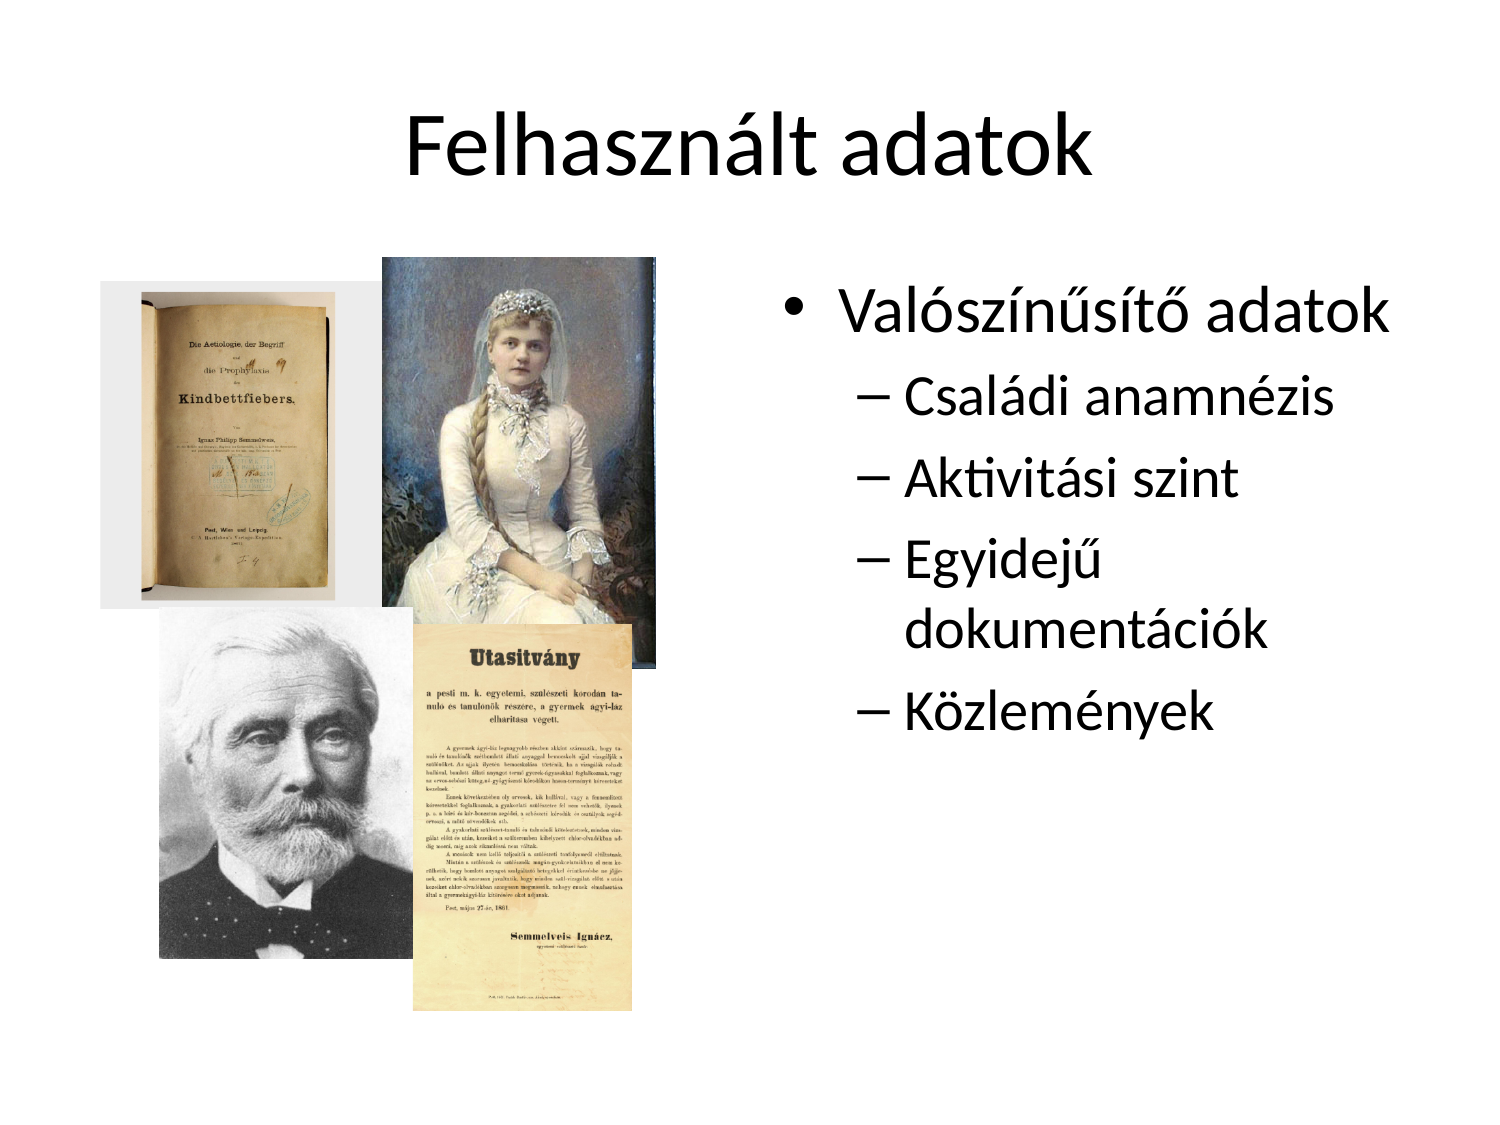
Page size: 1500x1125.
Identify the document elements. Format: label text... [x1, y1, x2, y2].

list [100, 281, 376, 610]
title Felhasznált adatok [75, 45, 1425, 233]
list Valószínűsítő adatok Családi anamnézis Aktivitási szint Egyidejű dokumentációk Közlemények [767, 257, 1430, 1001]
picture [159, 257, 656, 1011]
